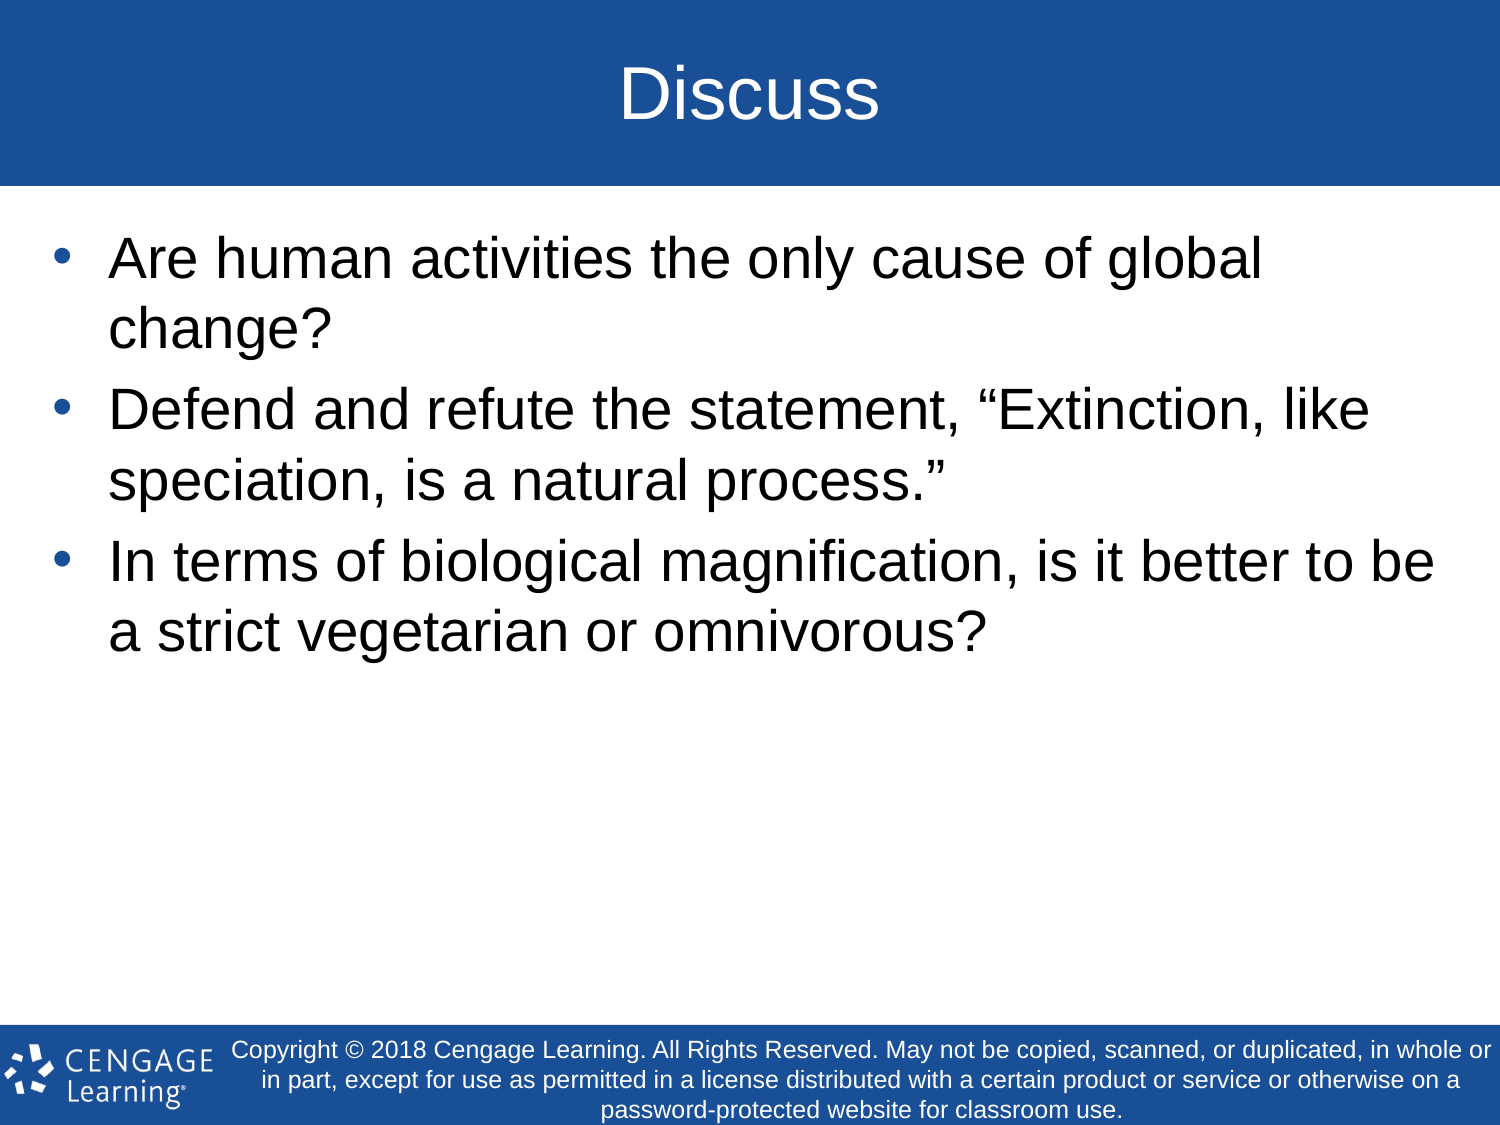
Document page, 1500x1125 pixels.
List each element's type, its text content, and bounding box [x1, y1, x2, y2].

picture [0, 1040, 216, 1113]
title Discuss [7, 4, 1493, 175]
list Are human activities the only cause of global change? Defend and refute the statement, “Extinction, like speciation, is a natural process.” In terms of biological magnification, is it better to be a strict vegetarian or omnivorous? [37, 212, 1475, 1005]
